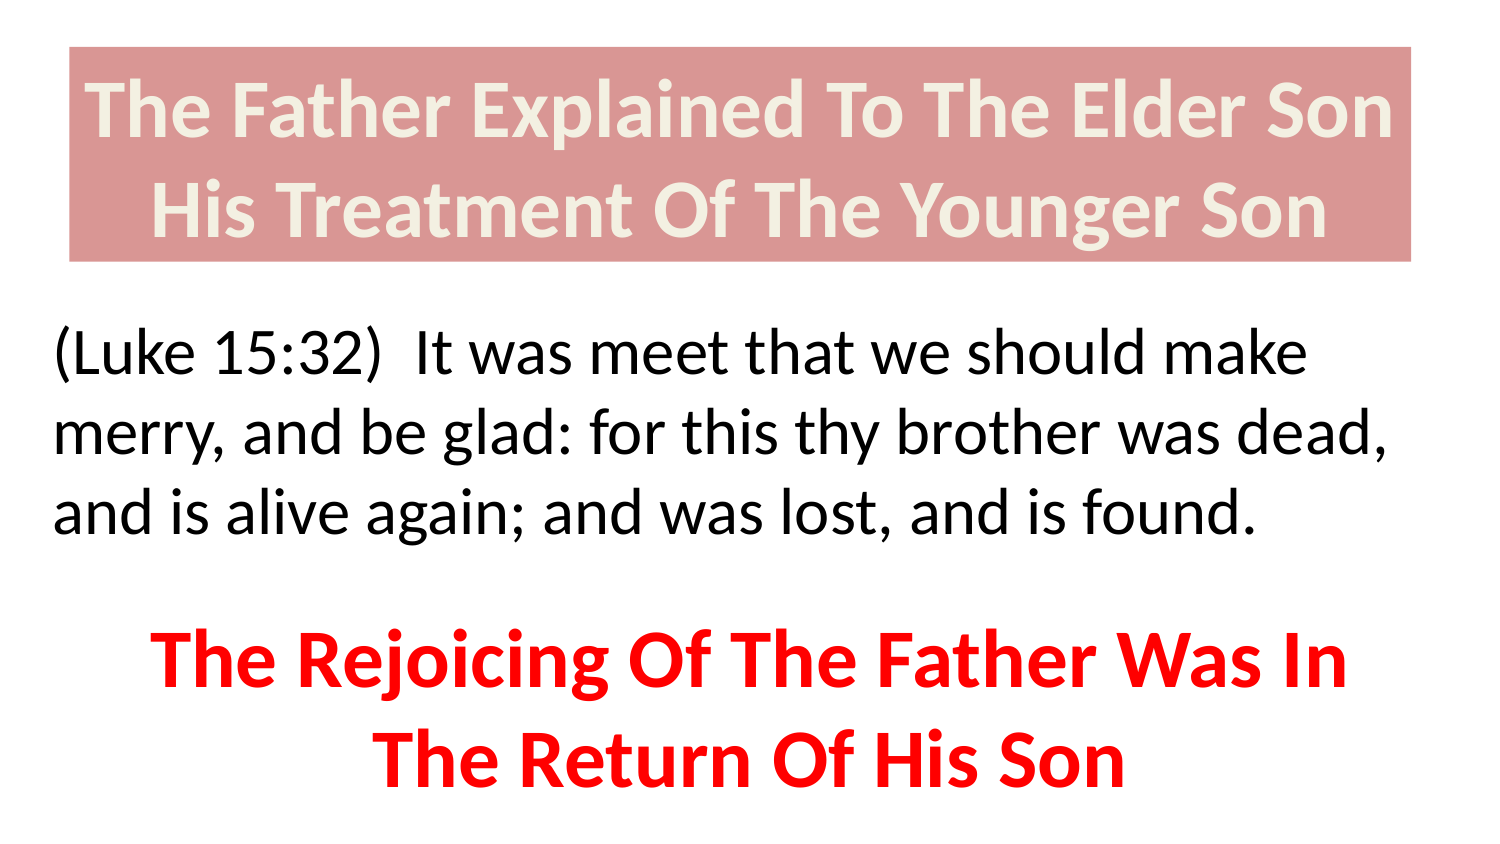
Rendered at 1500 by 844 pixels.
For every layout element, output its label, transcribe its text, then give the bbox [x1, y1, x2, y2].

text_box The Father Explained To The Elder Son His Treatment Of The Younger Son [69, 46, 1412, 262]
text_box The Rejoicing Of The Father Was In The Return Of His Son [0, 596, 1500, 812]
text_box (Luke 15:32) It was meet that we should make merry, and be glad: for this thy brother was dead, and is alive again; and was lost, and is found. [37, 300, 1463, 556]
